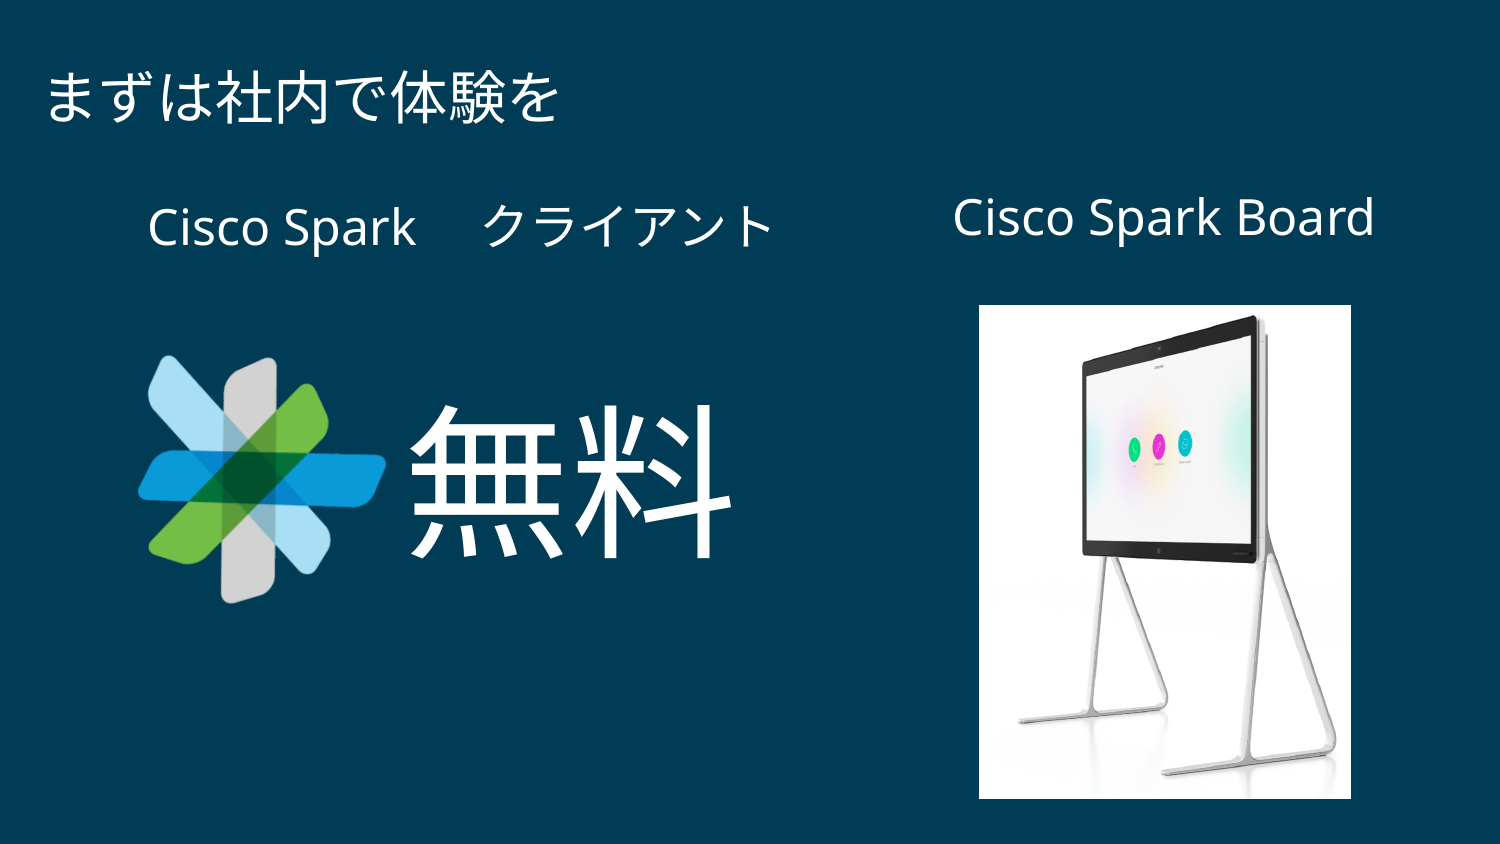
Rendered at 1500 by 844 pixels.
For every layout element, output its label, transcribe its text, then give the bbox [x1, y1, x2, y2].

text_box Cisco Spark Board [937, 177, 1392, 253]
text_box Cisco Spark クライアント [132, 188, 804, 264]
picture [148, 356, 330, 603]
text_box まずは社内で体験を [25, 53, 638, 139]
picture [980, 306, 1350, 798]
text_box 無料 [393, 370, 753, 586]
